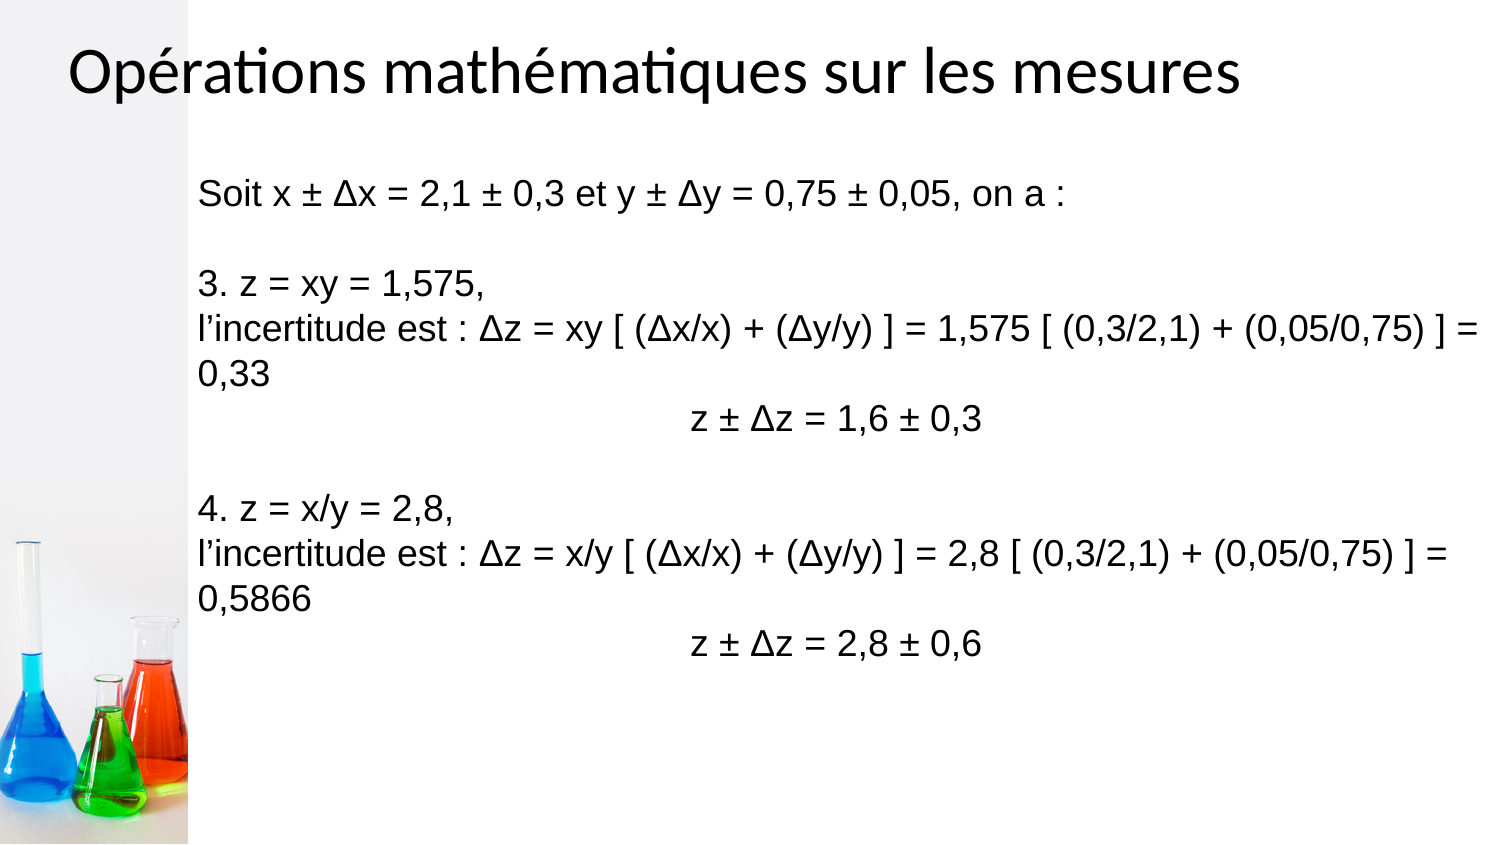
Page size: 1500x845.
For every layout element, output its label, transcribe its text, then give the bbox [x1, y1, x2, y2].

picture [0, 0, 1500, 844]
title Opérations mathématiques sur les mesures [53, 29, 1447, 106]
text_box Soit x ± Δx = 2,1 ± 0,3 et y ± Δy = 0,75 ± 0,05, on a : 3. z = xy = 1,575, l’incertitude est : Δz = xy [ (Δx/x) + (Δy/y) ] = 1,575 [ (0,3/2,1) + (0,05/0,75) ] = 0,33 z ± Δz = 1,6 ± 0,3 4. z = x/y = 2,8, l’incertitude est : Δz = x/y [ (Δx/x) + (Δy/y) ] = 2,8 [ (0,3/2,1) + (0,05/0,75) ] = 0,5866 z ± Δz = 2,8 ± 0,6 [183, 162, 1500, 672]
